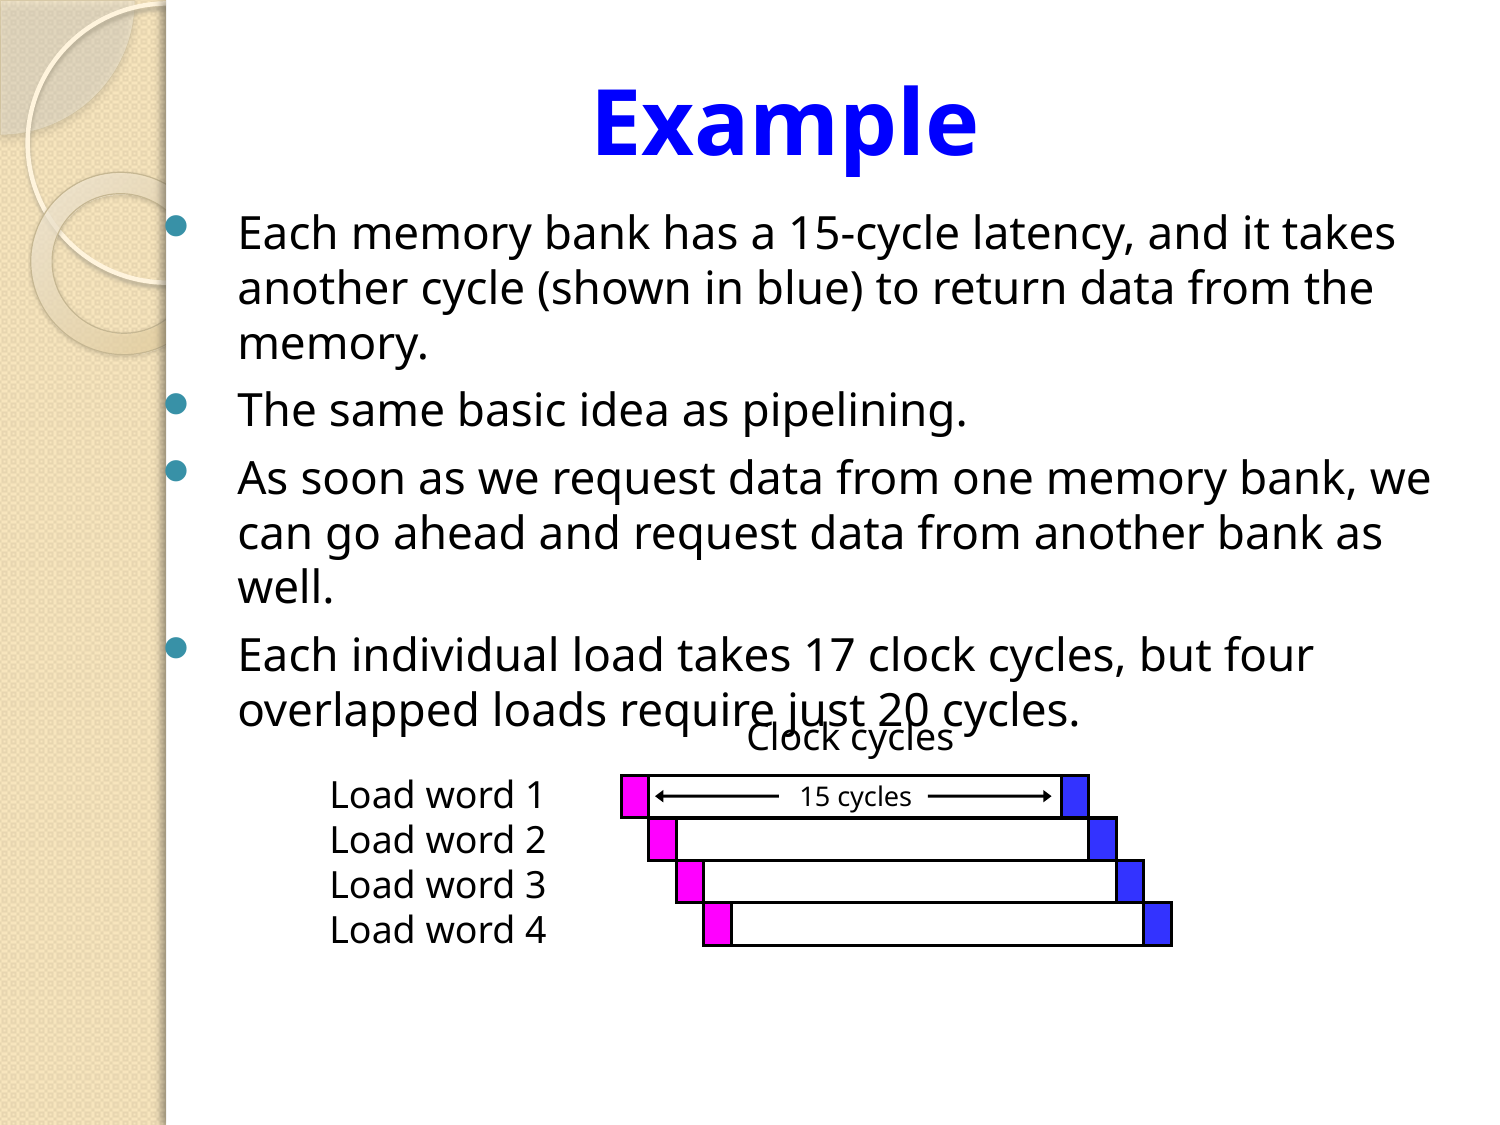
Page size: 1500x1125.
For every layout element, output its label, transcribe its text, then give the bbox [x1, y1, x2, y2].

title Example [90, 42, 1481, 194]
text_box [318, 704, 1172, 960]
list Each memory bank has a 15-cycle latency, and it takes another cycle (shown in blue) to return data from the memory. The same basic idea as pipelining. As soon as we request data from one memory bank, we can go ahead and request data from another bank as well. Each individual load takes 17 clock cycles, but four overlapped loads require just 20 cycles. [147, 196, 1459, 1106]
